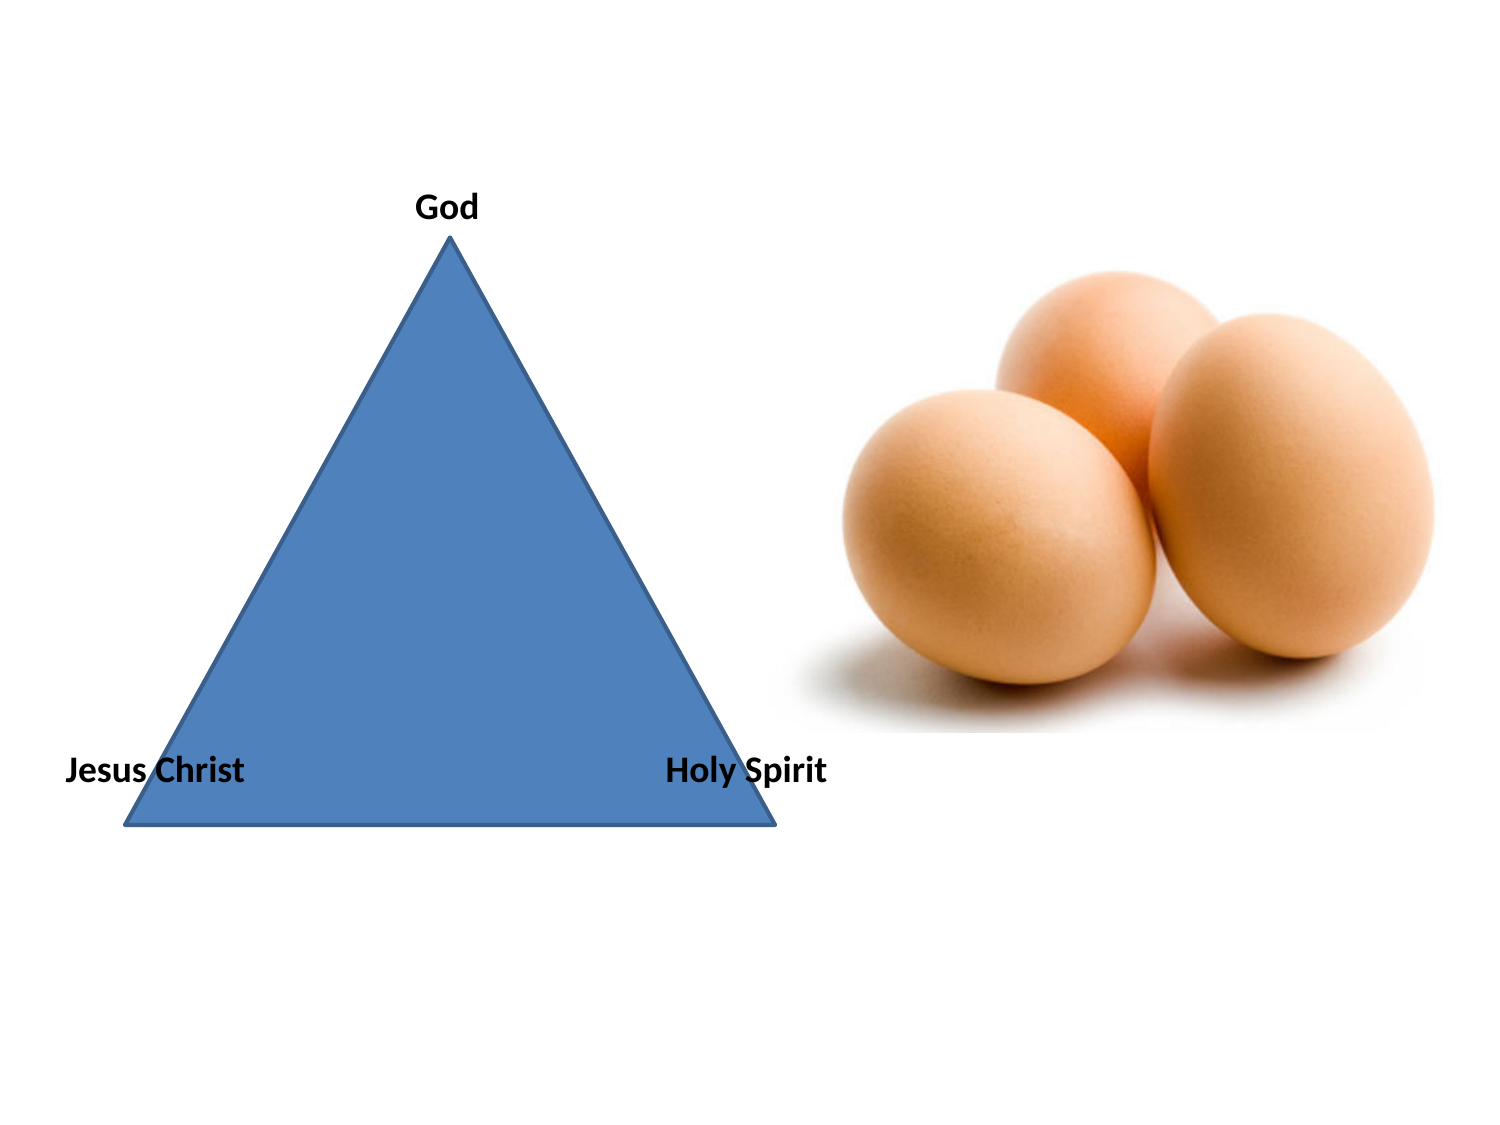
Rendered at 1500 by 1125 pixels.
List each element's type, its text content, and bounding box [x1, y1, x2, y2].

text_box God [400, 174, 495, 235]
text_box Holy Spirit [650, 737, 843, 798]
text_box Jesus Christ [50, 737, 261, 798]
text_box [123, 235, 777, 828]
picture [756, 249, 1463, 733]
